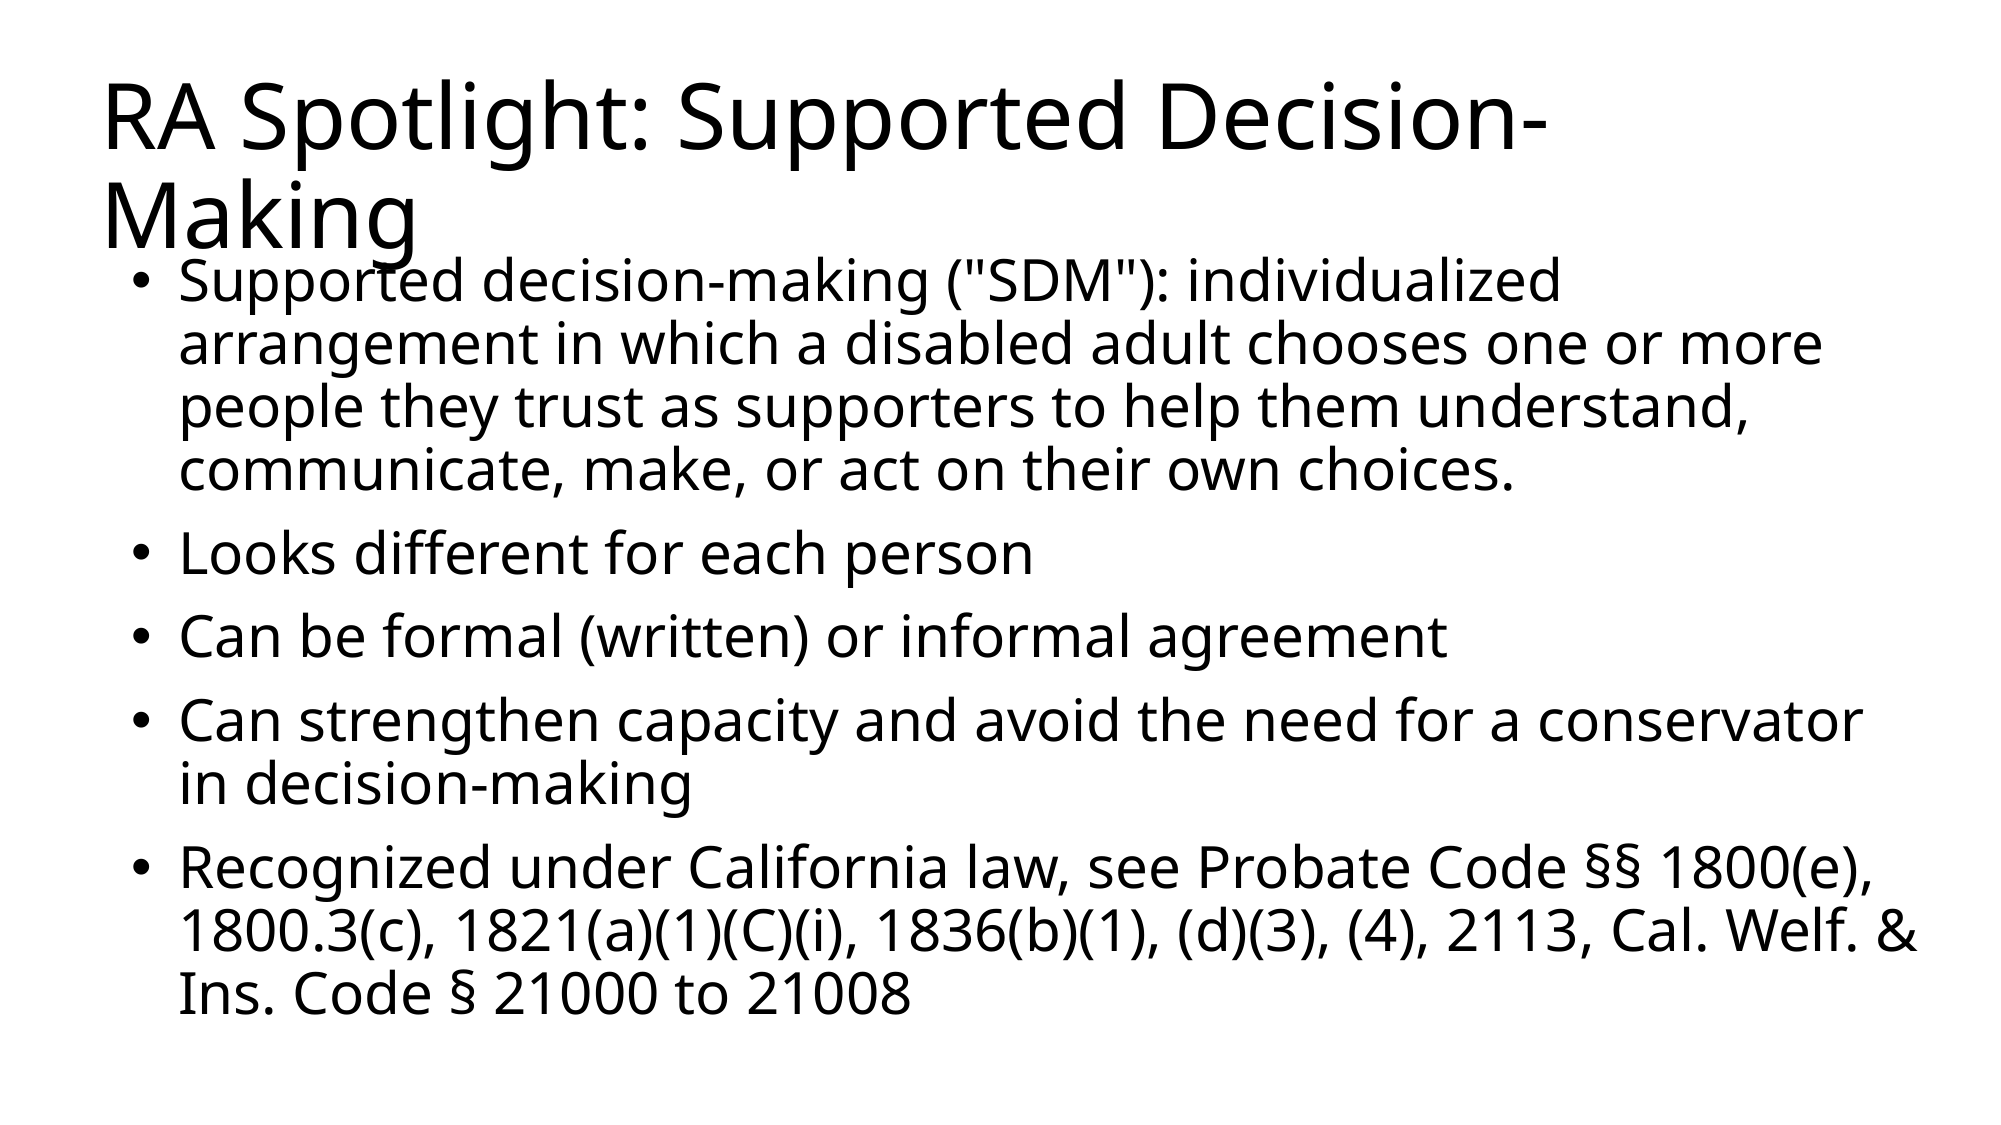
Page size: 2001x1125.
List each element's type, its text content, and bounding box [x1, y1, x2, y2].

title RA Spotlight: Supported Decision-Making [85, 59, 1884, 279]
list Supported decision-making ("SDM"): individualized arrangement in which a disabled adult chooses one or more people they trust as supporters to help them understand, communicate, make, or act on their own choices. Looks different for each person Can be formal (written) or informal agreement Can strengthen capacity and avoid the need for a conservator in decision-making Recognized under California law, see Probate Code §§ 1800(e), 1800.3(c), 1821(a)(1)(C)(i), 1836(b)(1), (d)(3), (4), 2113, Cal. Welf. & Ins. Code § 21000 to 21008 [116, 243, 1940, 1063]
